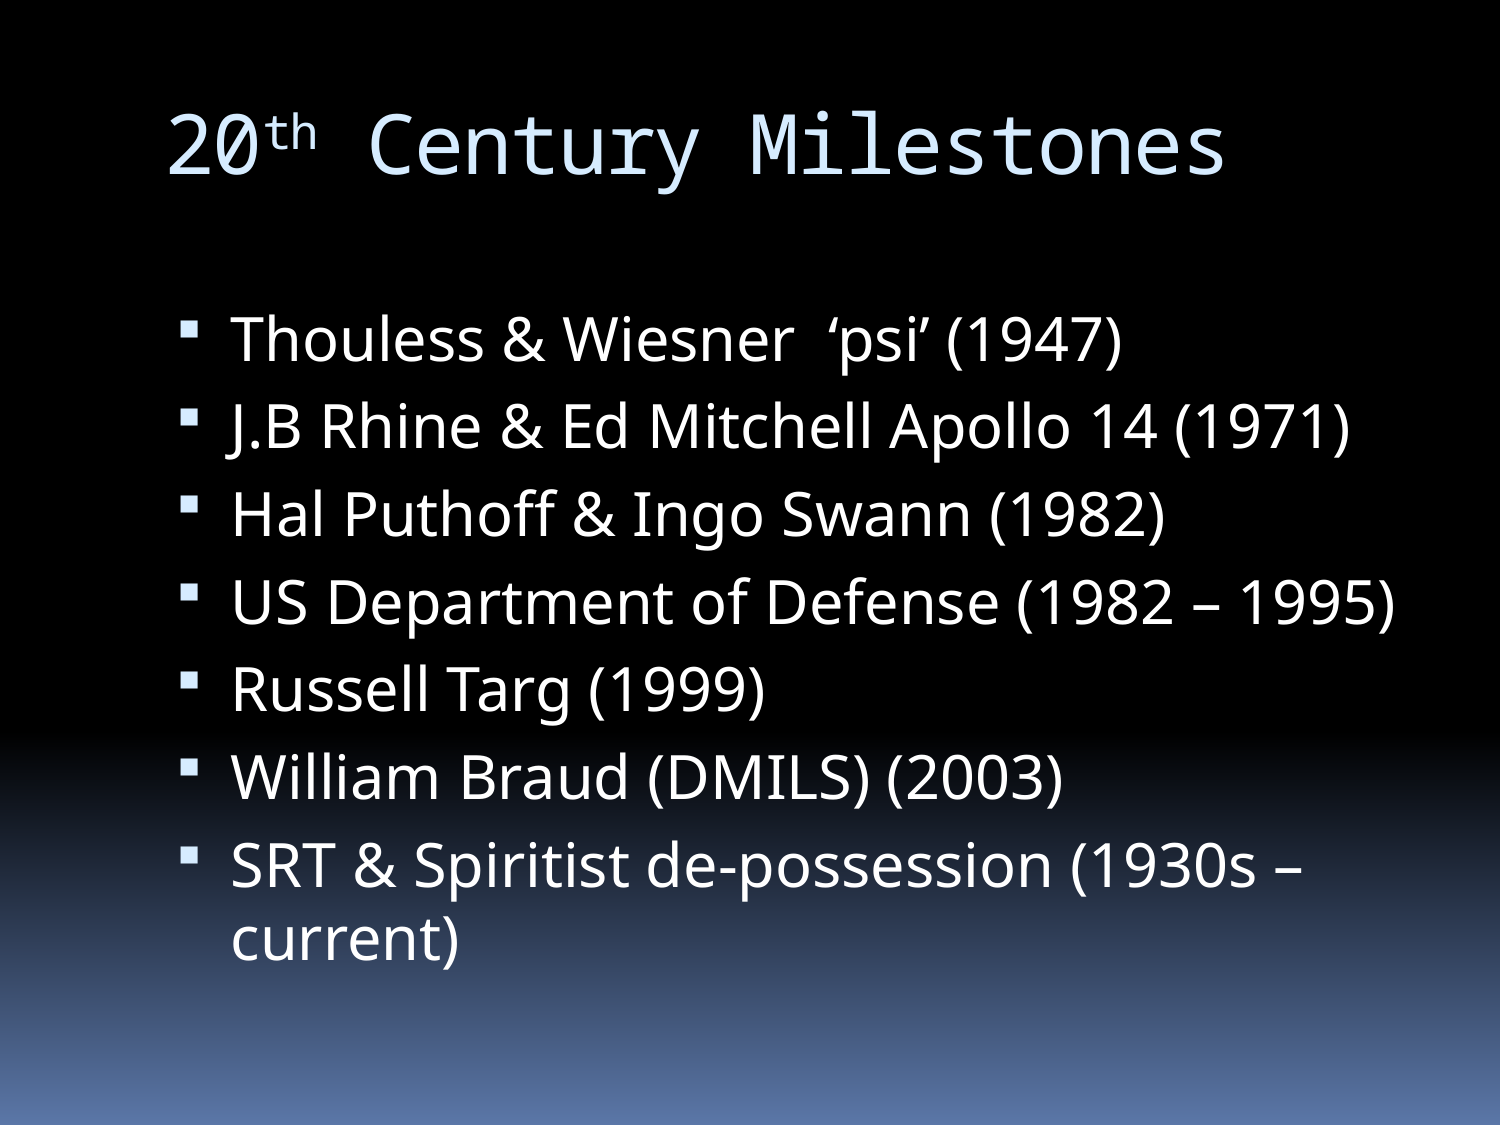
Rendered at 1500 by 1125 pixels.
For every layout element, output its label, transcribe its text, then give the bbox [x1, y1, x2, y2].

list Thouless & Wiesner ‘psi’ (1947) J.B Rhine & Ed Mitchell Apollo 14 (1971) Hal Puthoff & Ingo Swann (1982) US Department of Defense (1982 – 1995) Russell Targ (1999) William Braud (DMILS) (2003) SRT & Spiritist de-possession (1930s – current) [150, 292, 1425, 1043]
title 20th Century Milestones [150, 83, 1425, 234]
